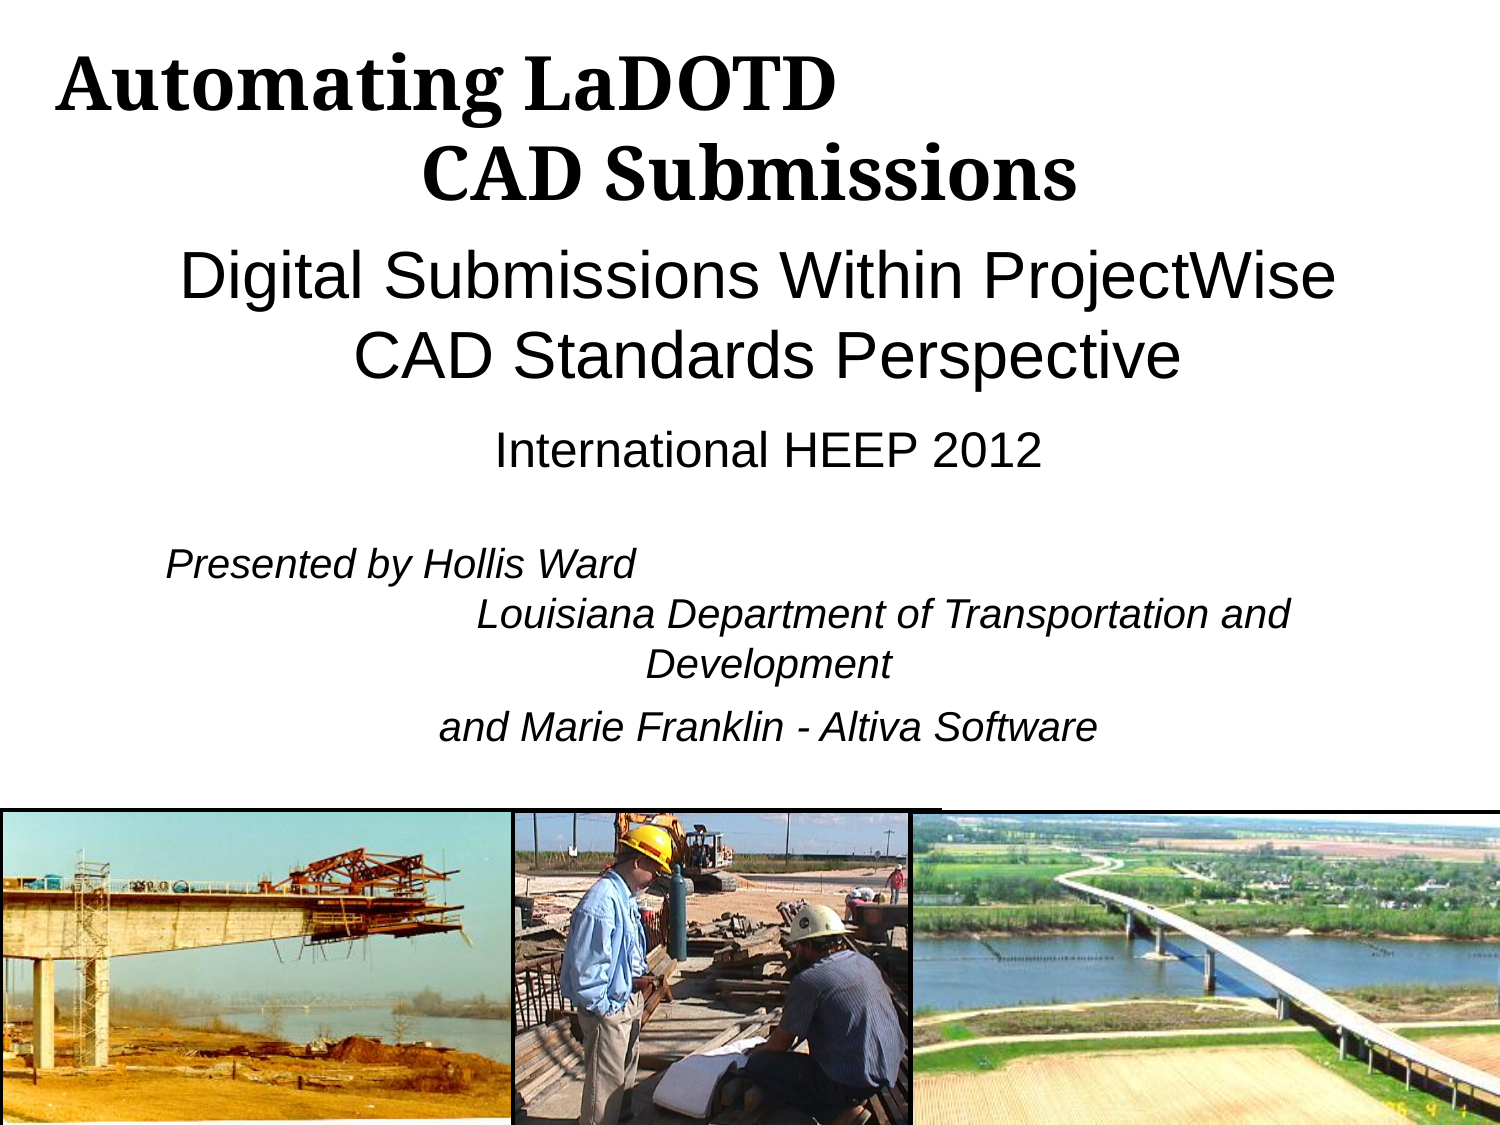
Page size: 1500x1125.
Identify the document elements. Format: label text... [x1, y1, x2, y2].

picture [2, 811, 511, 1125]
picture [512, 812, 1500, 1125]
text_box Digital Submissions Within ProjectWise CAD Standards Perspective International HEEP 2012 Presented by Hollis Ward Louisiana Department of Transportation and Development and Marie Franklin - Altiva Software [150, 224, 1388, 763]
title Automating LaDOTD CAD Submissions [37, 37, 1463, 213]
